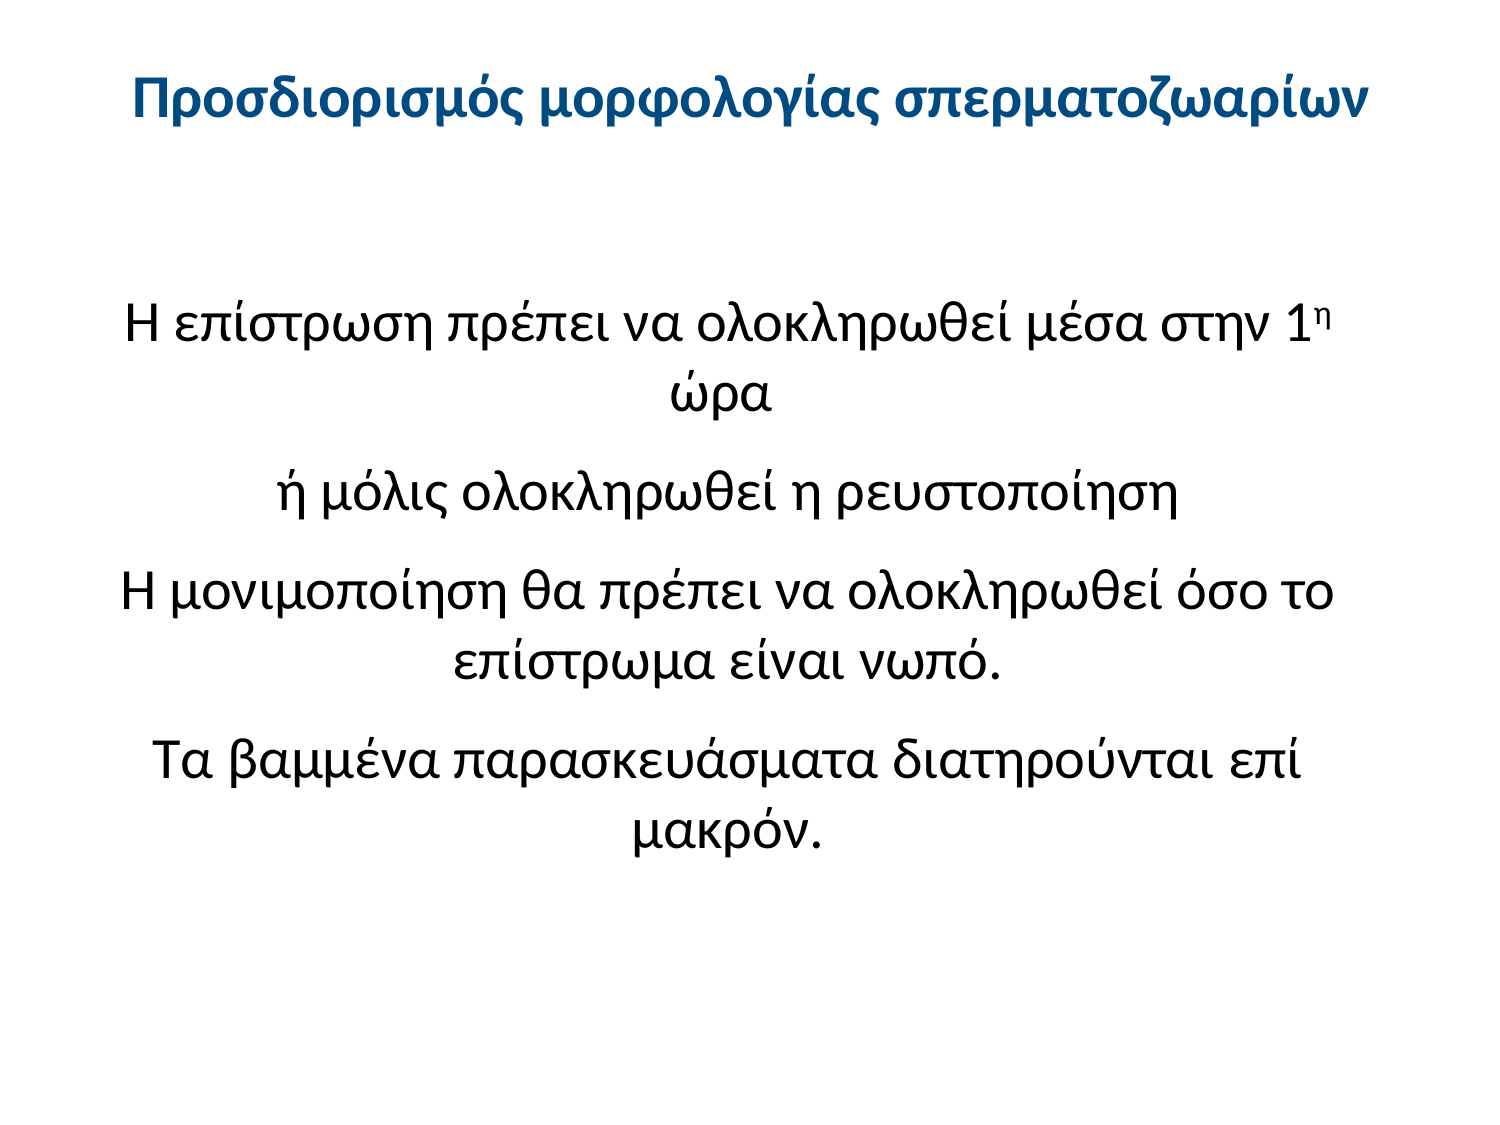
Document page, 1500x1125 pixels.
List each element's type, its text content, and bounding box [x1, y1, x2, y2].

list Η επίστρωση πρέπει να ολοκληρωθεί μέσα στην 1η ώρα ή μόλις ολοκληρωθεί η ρευστοποίηση Η μονιμοποίηση θα πρέπει να ολοκληρωθεί όσο το επίστρωμα είναι νωπό. Τα βαμμένα παρασκευάσματα διατηρούνται επί μακρόν. [53, 101, 1404, 929]
title Προσδιορισμός μορφολογίας σπερματοζωαρίων [76, 19, 1427, 169]
